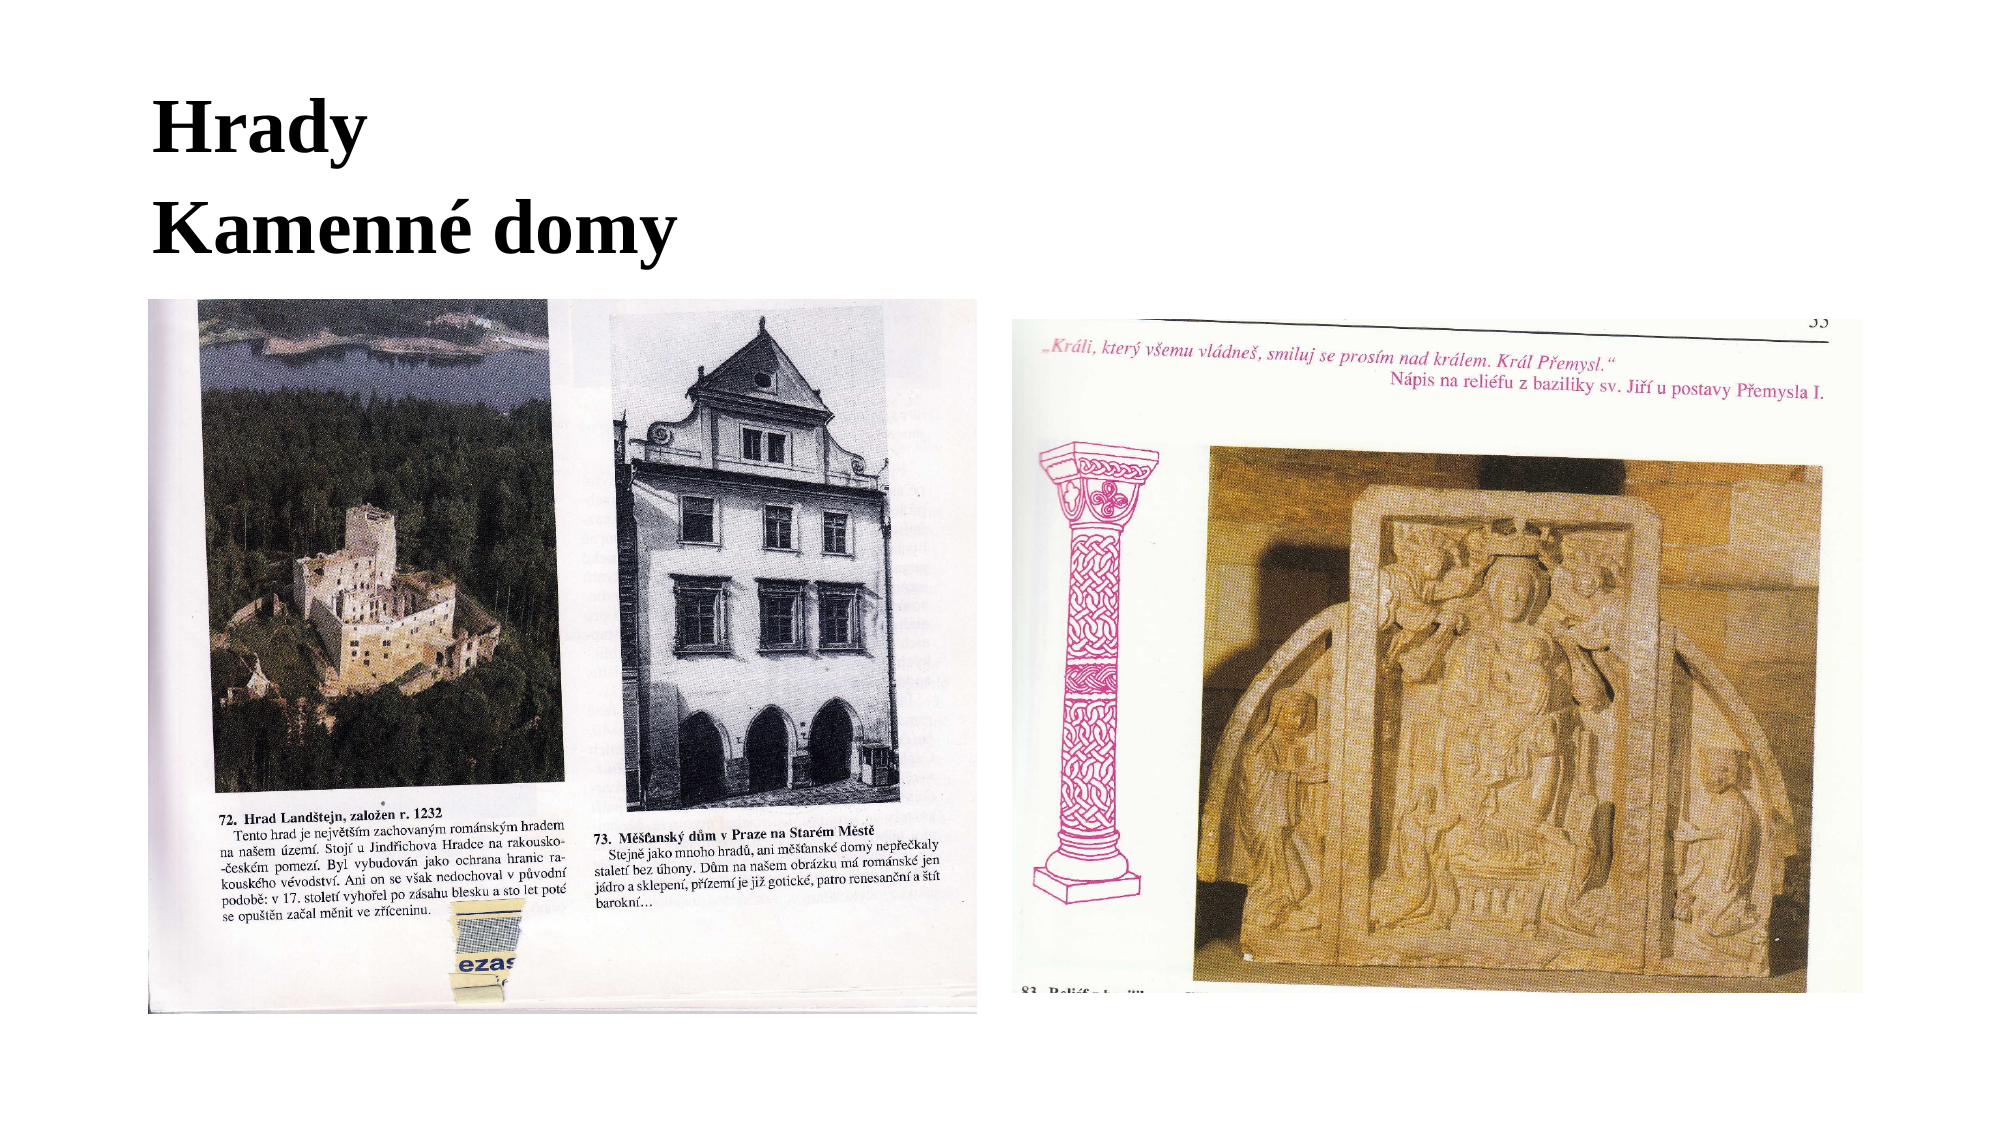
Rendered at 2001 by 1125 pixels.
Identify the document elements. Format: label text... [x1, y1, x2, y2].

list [1012, 319, 1863, 994]
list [148, 299, 977, 1014]
title Hrady Kamenné domy [137, 59, 1863, 278]
